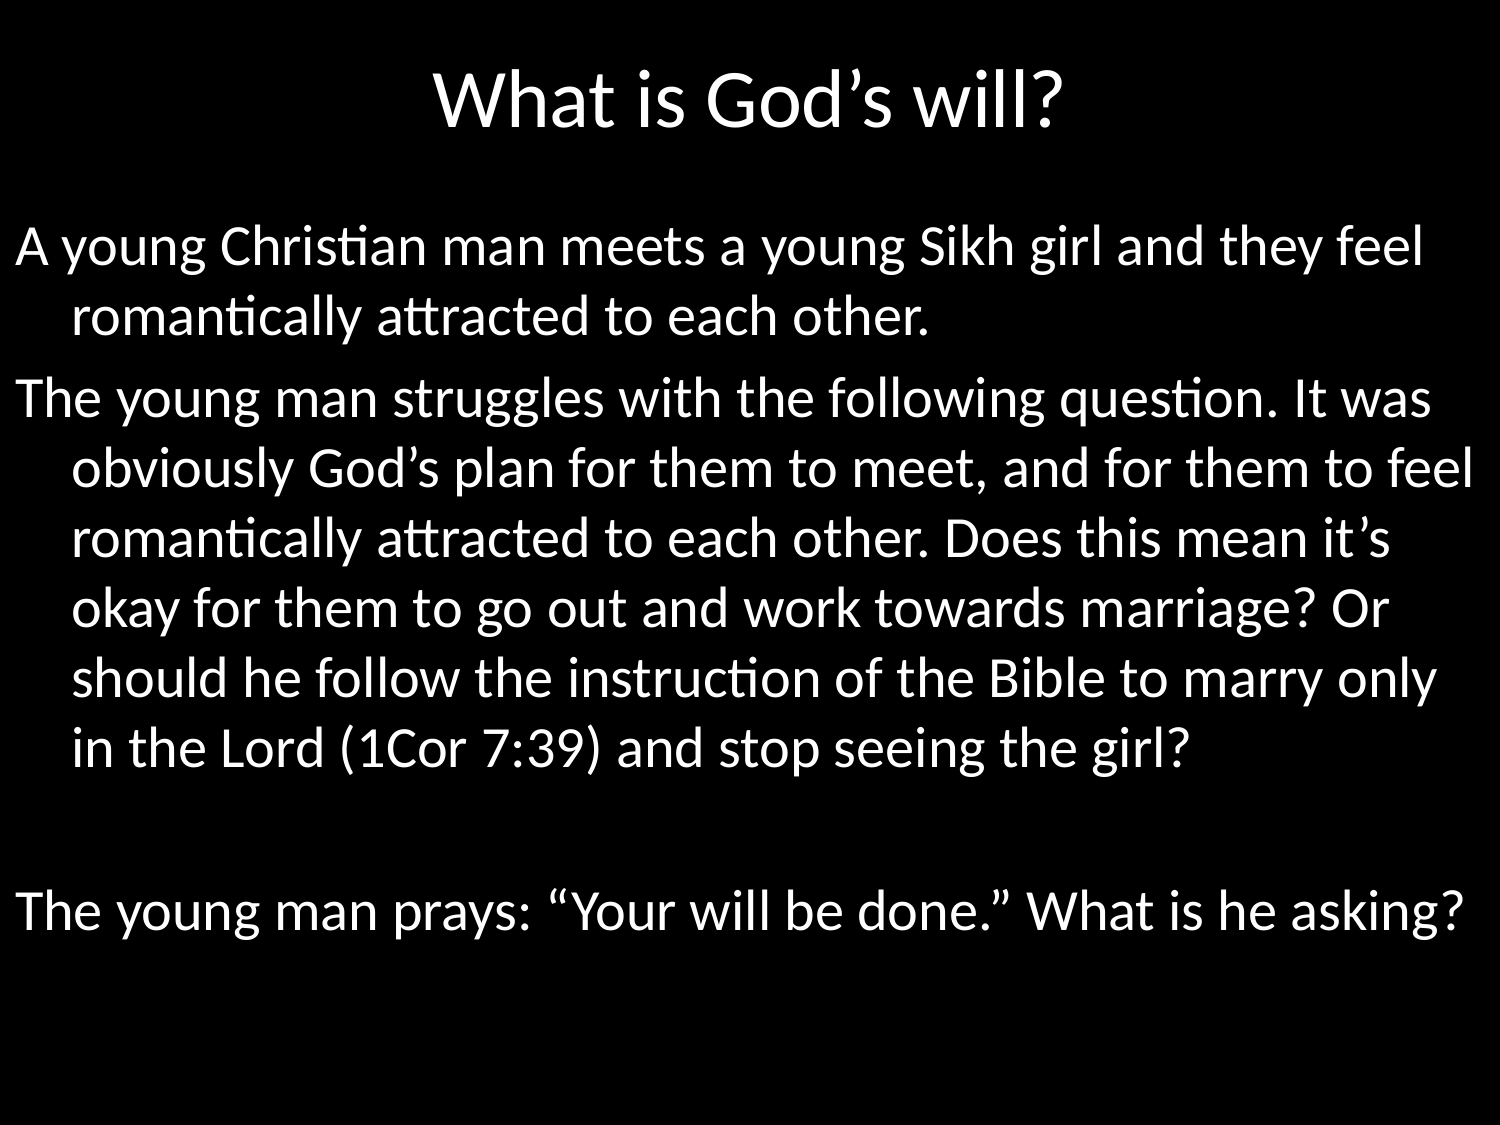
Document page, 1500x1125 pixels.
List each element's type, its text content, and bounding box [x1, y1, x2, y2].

list A young Christian man meets a young Sikh girl and they feel romantically attracted to each other. The young man struggles with the following question. It was obviously God’s plan for them to meet, and for them to feel romantically attracted to each other. Does this mean it’s okay for them to go out and work towards marriage? Or should he follow the instruction of the Bible to marry only in the Lord (1Cor 7:39) and stop seeing the girl? The young man prays: “Your will be done.” What is he asking? [0, 200, 1500, 1125]
title What is God’s will? [0, 0, 1500, 188]
